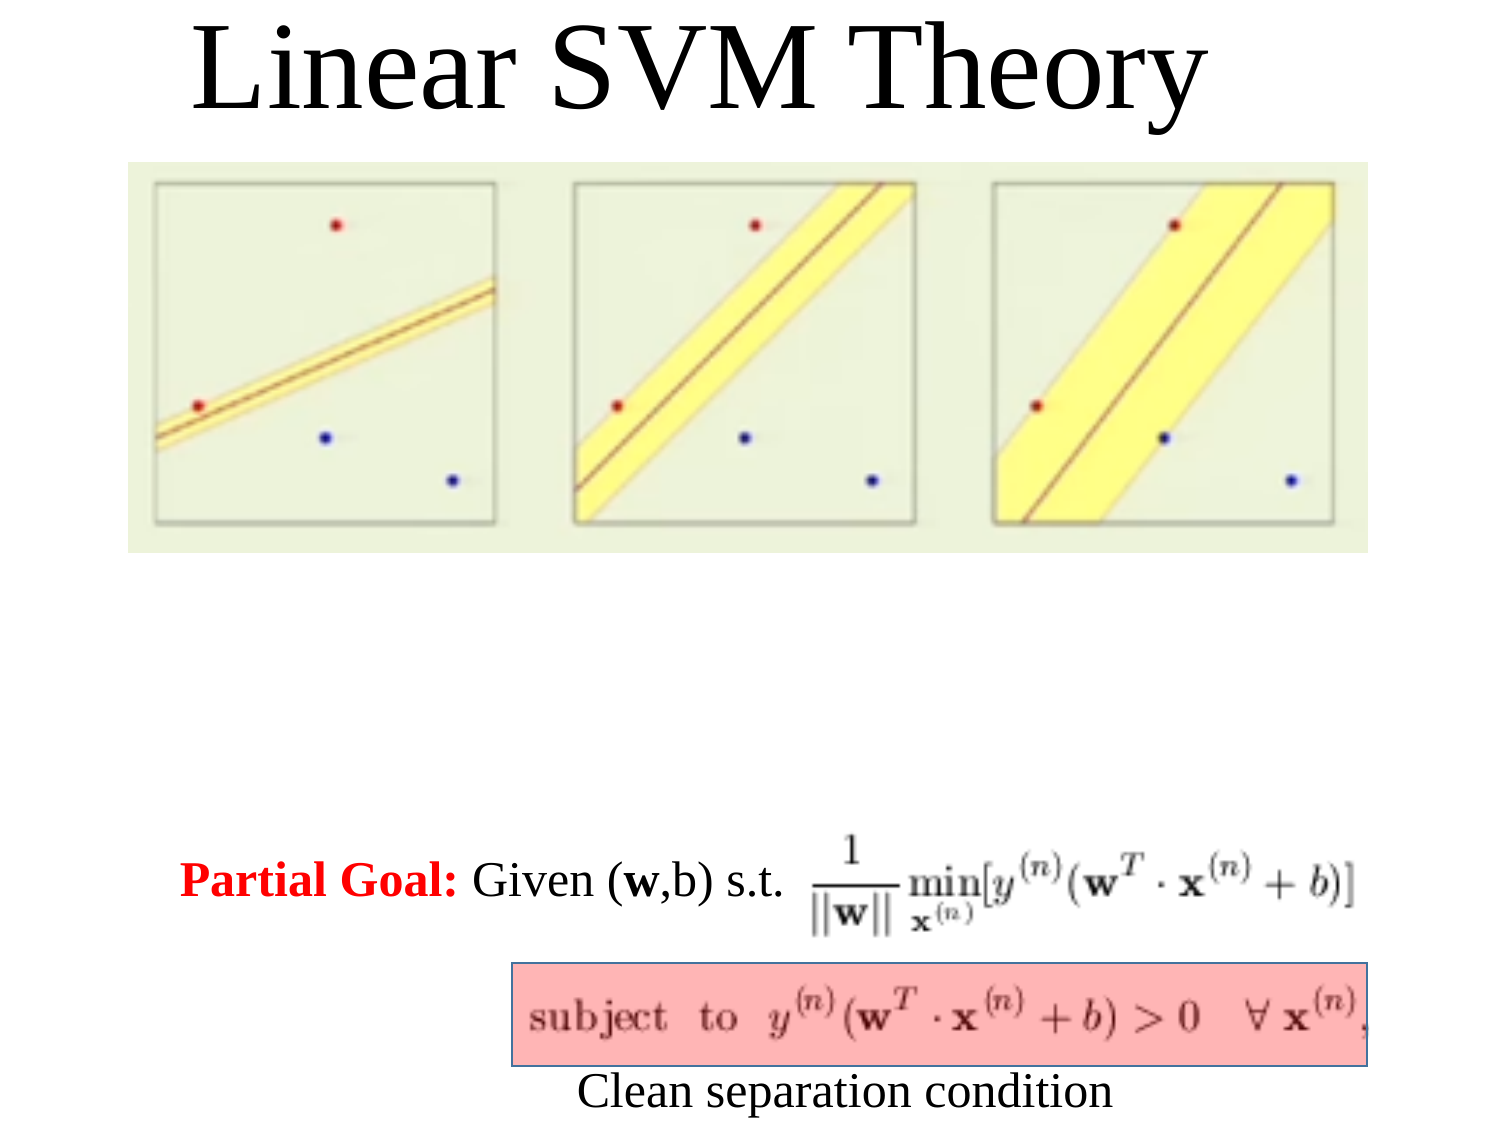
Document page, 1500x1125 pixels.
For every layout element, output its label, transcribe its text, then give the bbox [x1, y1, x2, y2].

text_box Linear SVM Theory [0, 0, 1469, 147]
picture [128, 162, 1368, 553]
text_box Support Vector Machine [0, 0, 1500, 175]
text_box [162, 824, 1436, 1125]
